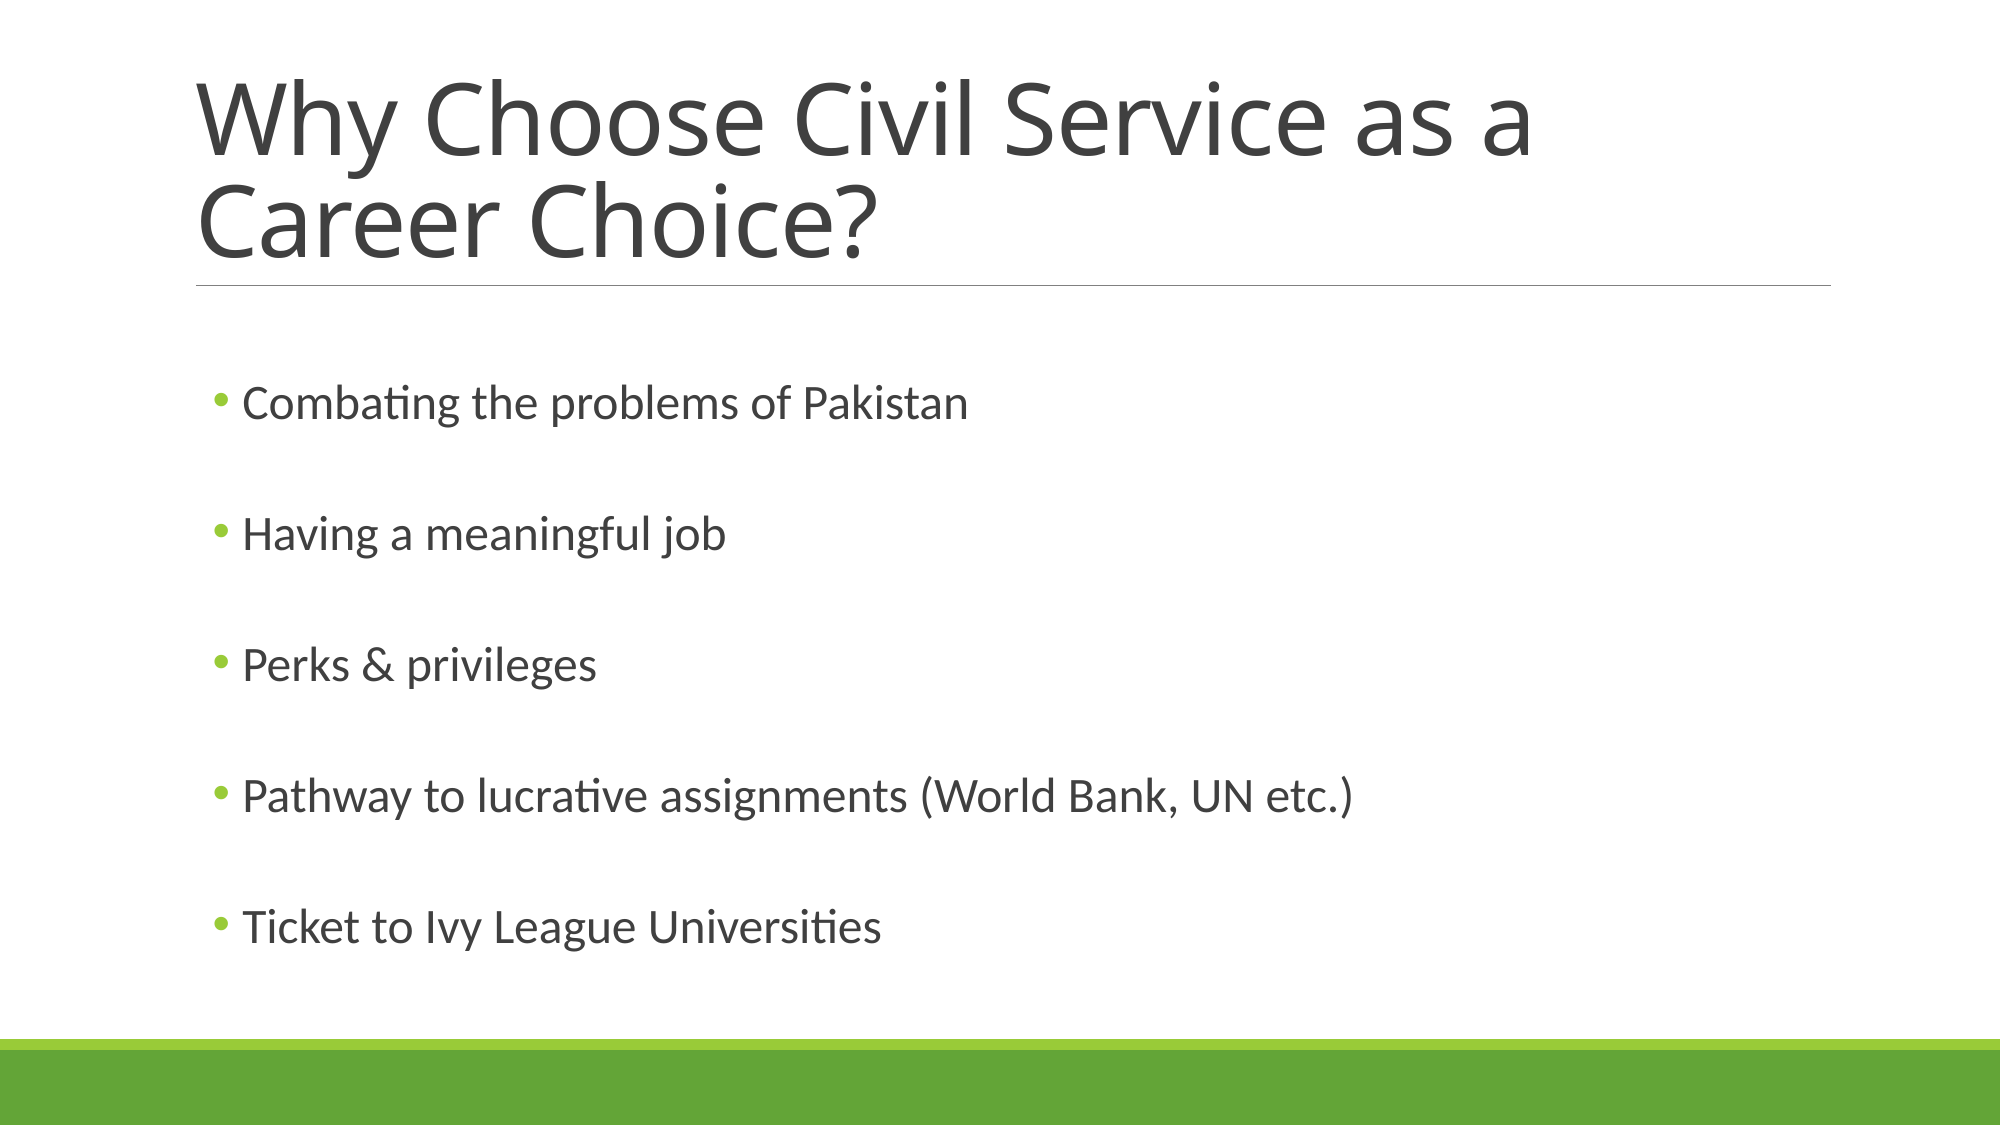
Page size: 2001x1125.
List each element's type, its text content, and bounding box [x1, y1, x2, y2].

list Combating the problems of Pakistan Having a meaningful job Perks & privileges Pathway to lucrative assignments (World Bank, UN etc.) Ticket to Ivy League Universities [180, 302, 1830, 963]
title Why Choose Civil Service as a Career Choice? [180, 47, 1830, 285]
